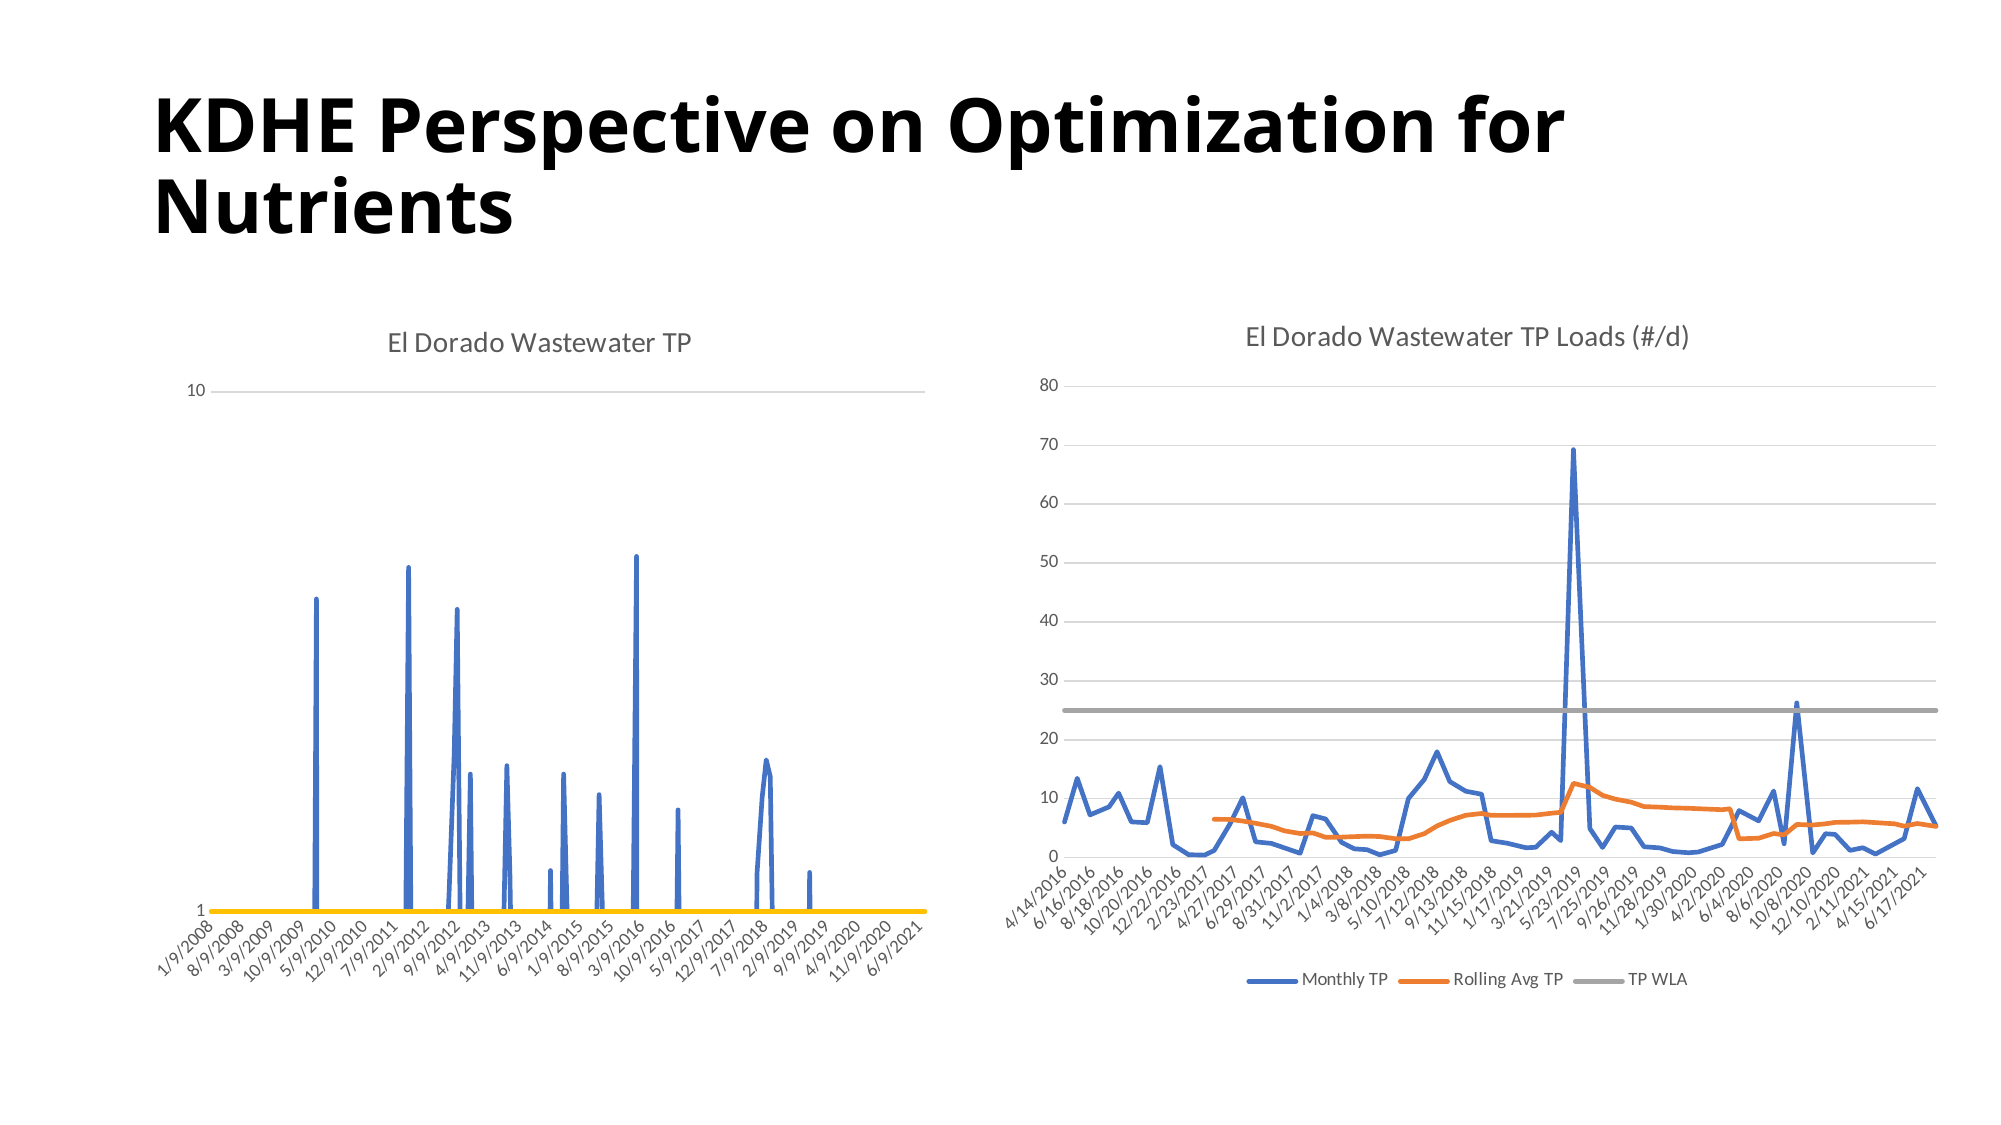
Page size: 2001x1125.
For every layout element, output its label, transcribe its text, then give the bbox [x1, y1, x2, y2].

title KDHE Perspective on Optimization for Nutrients [137, 59, 1863, 278]
chart [137, 299, 943, 1003]
chart [980, 293, 1956, 997]
